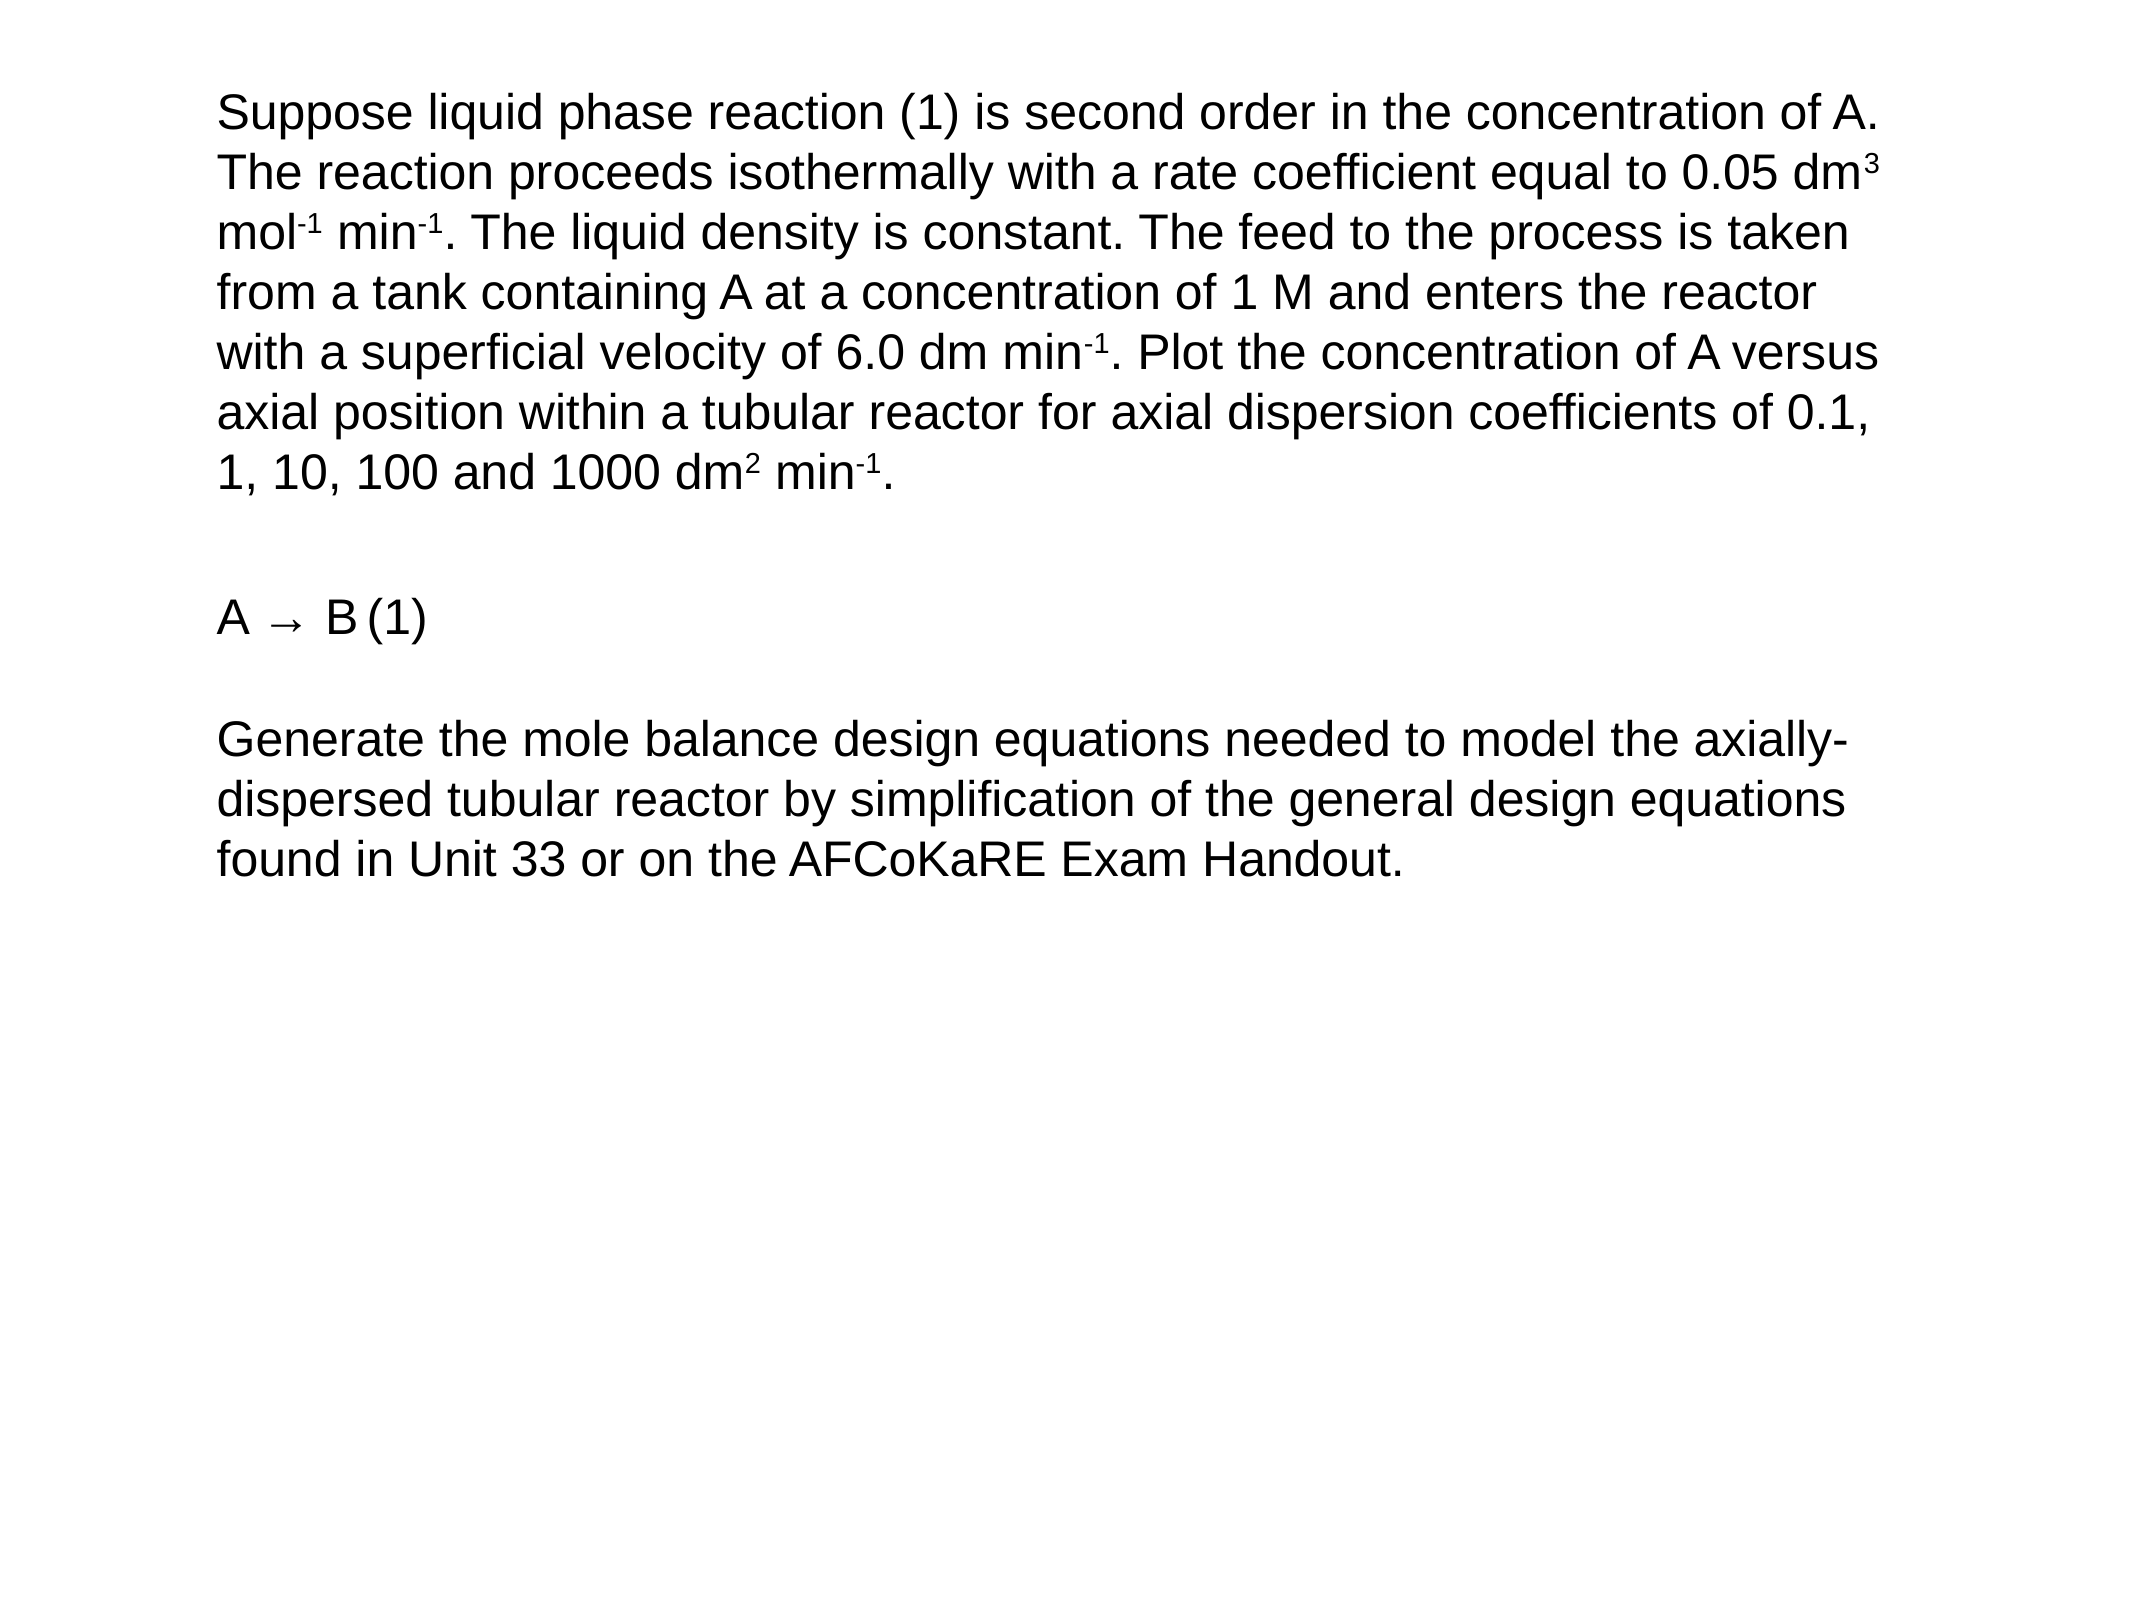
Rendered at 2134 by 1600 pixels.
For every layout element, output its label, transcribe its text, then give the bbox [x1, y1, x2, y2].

list Suppose liquid phase reaction (1) is second order in the concentration of A. The reaction proceeds isothermally with a rate coefficient equal to 0.05 dm3 mol-1 min-1. The liquid density is constant. The feed to the process is taken from a tank containing A at a concentration of 1 M and enters the reactor with a superficial velocity of 6.0 dm min-1. Plot the concentration of A versus axial position within a tubular reactor for axial dispersion coefficients of 0.1, 1, 10, 100 and 1000 dm2 min-1. A → B (1) Generate the mole balance design equations needed to model the axially-dispersed tubular reactor by simplification of the general design equations found in Unit 33 or on the AFCoKaRE Exam Handout. [208, 70, 1925, 1478]
